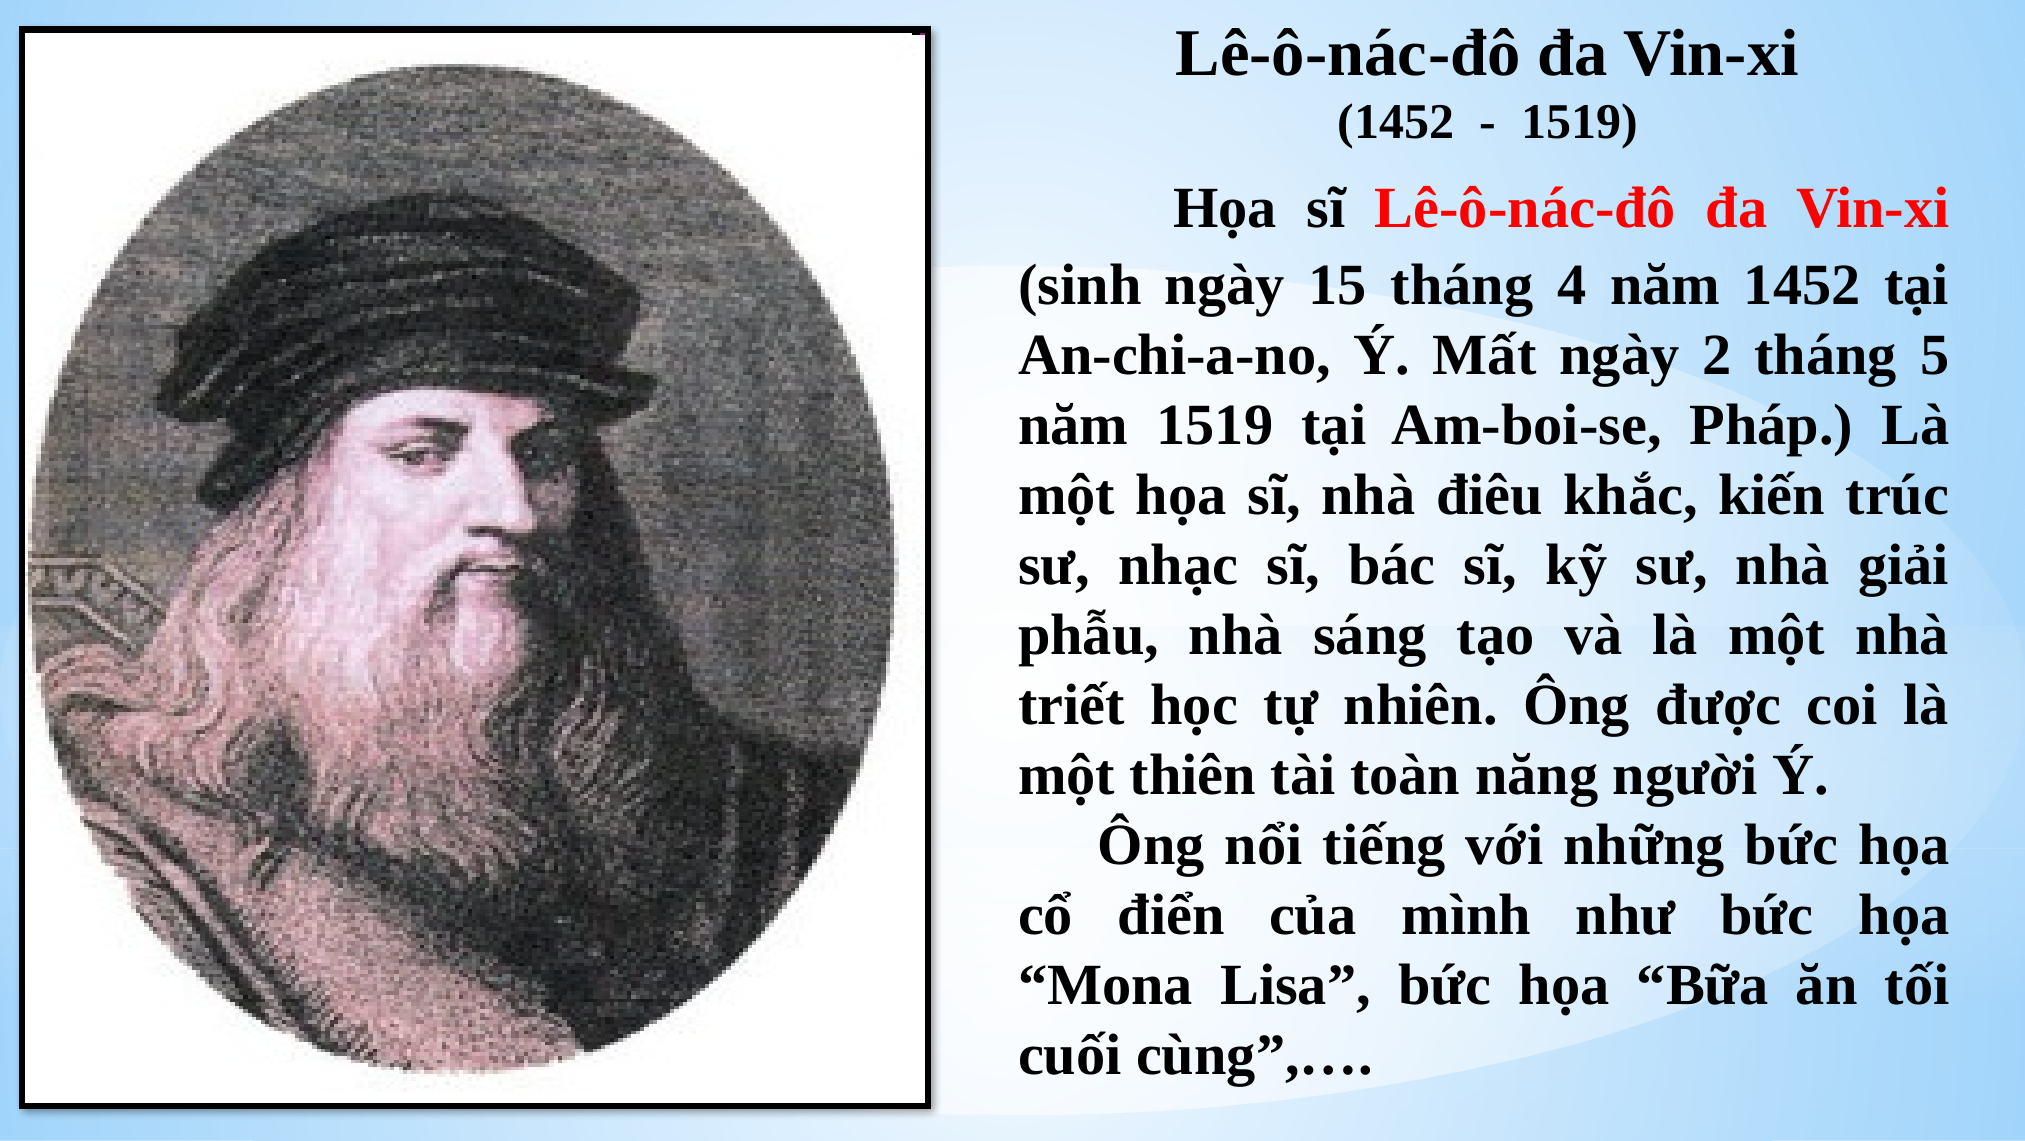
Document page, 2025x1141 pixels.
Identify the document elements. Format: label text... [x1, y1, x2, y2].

text_box Họa sĩ Lê-ô-nác-đô đa Vin-xi (sinh ngày 15 tháng 4 năm 1452 tại An-chi-a-no, Ý. Mất ngày 2 tháng 5 năm 1519 tại Am-boi-se, Pháp.) Là một họa sĩ, nhà điêu khắc, kiến trúc sư, nhạc sĩ, bác sĩ, kỹ sư, nhà giải phẫu, nhà sáng tạo và là một nhà triết học tự nhiên. Ông được coi là một thiên tài toàn năng người Ý. Ông nổi tiếng với những bức họa cổ điển của mình như bức họa “Mona Lisa”, bức họa “Bữa ăn tối cuối cùng”,…. [999, 127, 1968, 1095]
picture [24, 32, 926, 1103]
text_box Lê-ô-nác-đô đa Vin-xi (1452 - 1519) [987, 0, 1988, 358]
